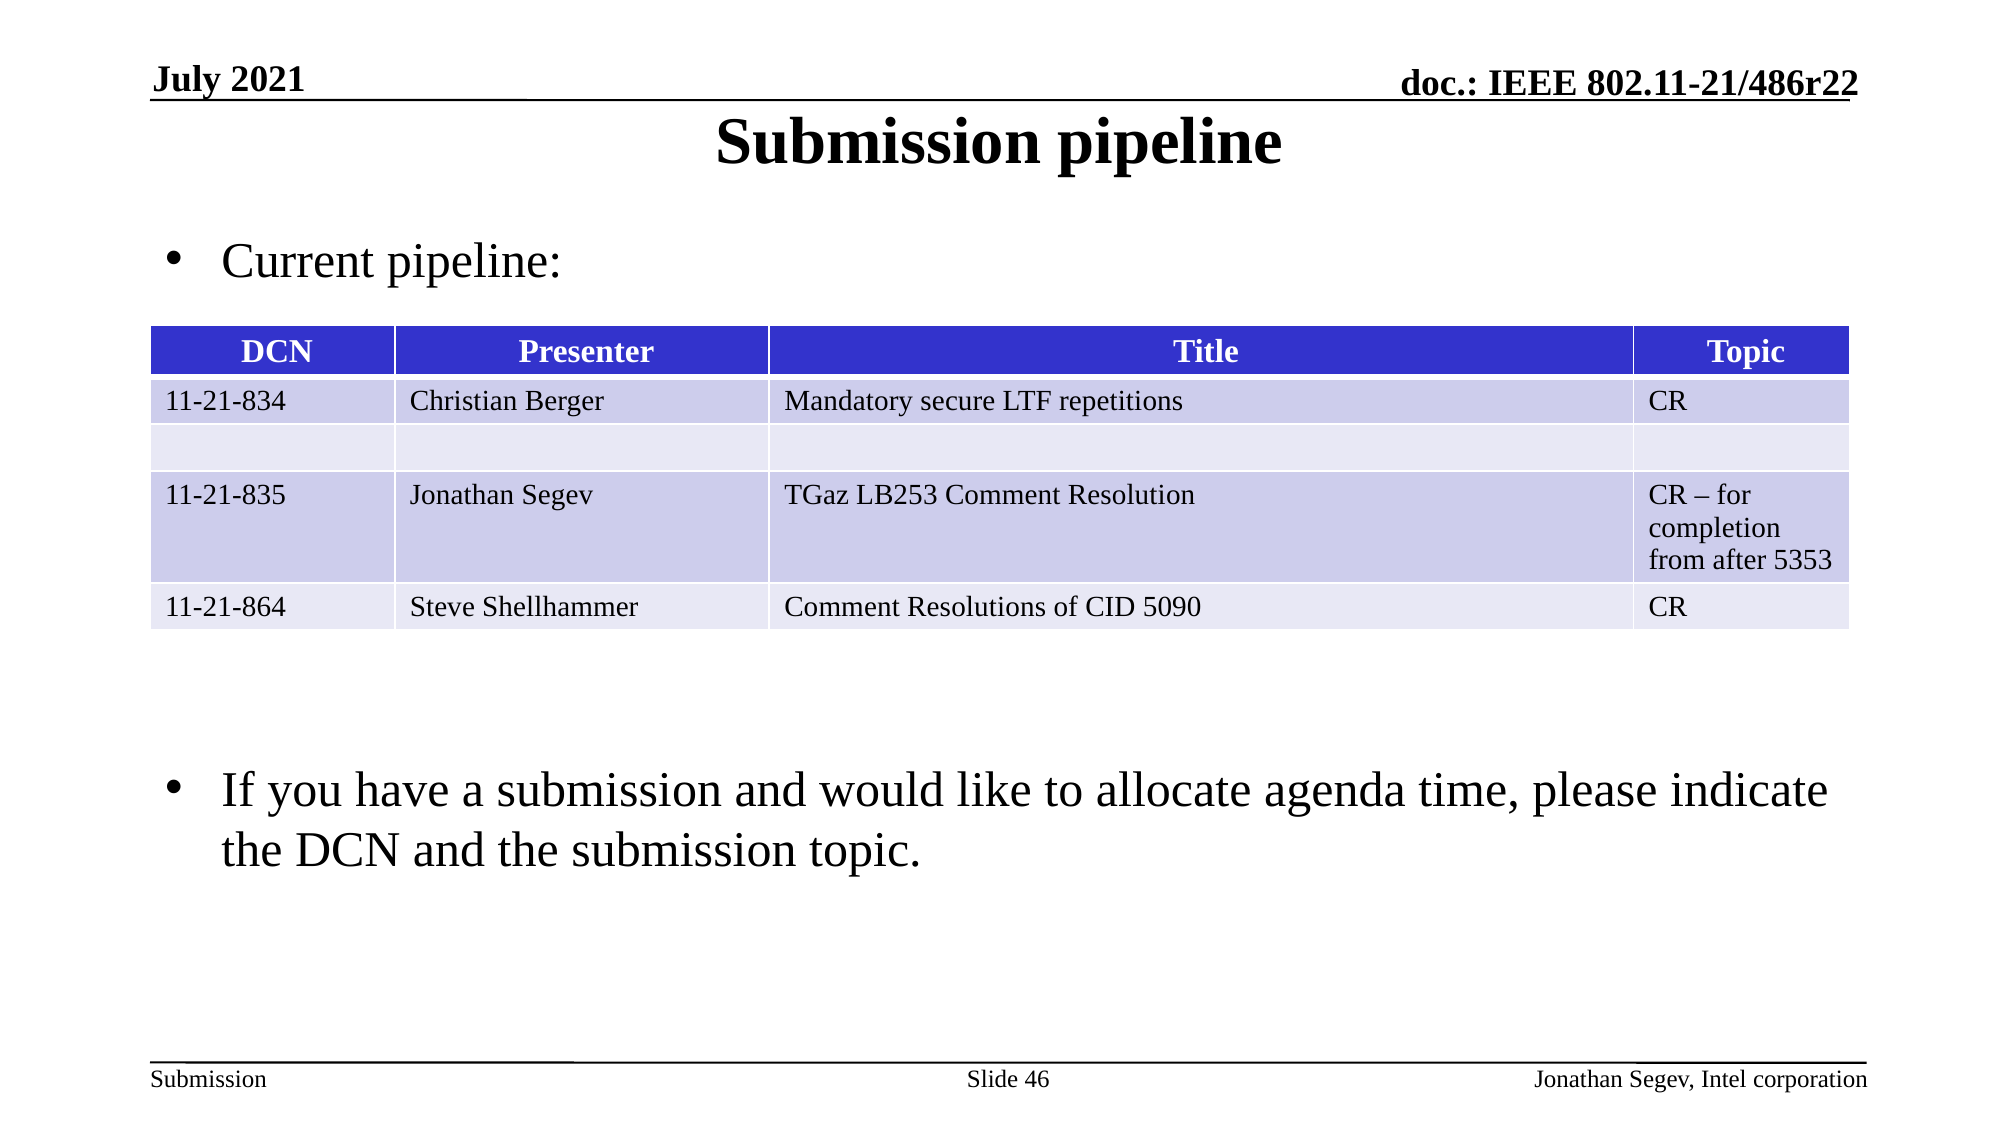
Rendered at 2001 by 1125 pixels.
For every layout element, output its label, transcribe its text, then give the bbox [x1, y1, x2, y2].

table_header Topic [1634, 326, 1849, 374]
table_cell Christian Berger [396, 380, 768, 423]
table_header DCN [151, 326, 394, 374]
table_cell Steve Shellhammer [396, 584, 768, 629]
table_cell 11-21-835 [151, 472, 394, 582]
slide_number Slide 46 [950, 1061, 1067, 1123]
table_cell CR – for completion from after 5353 [1634, 472, 1849, 582]
footer Jonathan Segev, Intel corporation [1171, 1061, 1869, 1093]
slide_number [152, 54, 563, 100]
table_cell Comment Resolutions of CID 5090 [770, 584, 1633, 629]
table_cell [151, 425, 394, 470]
list Current pipeline: If you have a submission and would like to allocate agenda time, please indicate the DCN and the submission topic. [149, 631, 1850, 1000]
table_cell CR [1634, 584, 1849, 629]
table_cell Mandatory secure LTF repetitions [770, 380, 1633, 423]
table_cell [396, 425, 768, 470]
table_cell 11-21-864 [151, 584, 394, 629]
table_cell [1634, 425, 1849, 470]
table_cell 11-21-834 [151, 380, 394, 423]
table_cell TGaz LB253 Comment Resolution [770, 472, 1633, 582]
table_cell Jonathan Segev [396, 472, 768, 582]
title Submission pipeline [149, 112, 1850, 163]
list Current pipeline: If you have a submission and would like to allocate agenda time, please indicate the DCN and the submission topic. [149, 219, 1850, 324]
table_cell [770, 425, 1633, 470]
table_header Title [770, 326, 1633, 374]
table_cell CR [1634, 380, 1849, 423]
table_header Presenter [396, 326, 768, 374]
